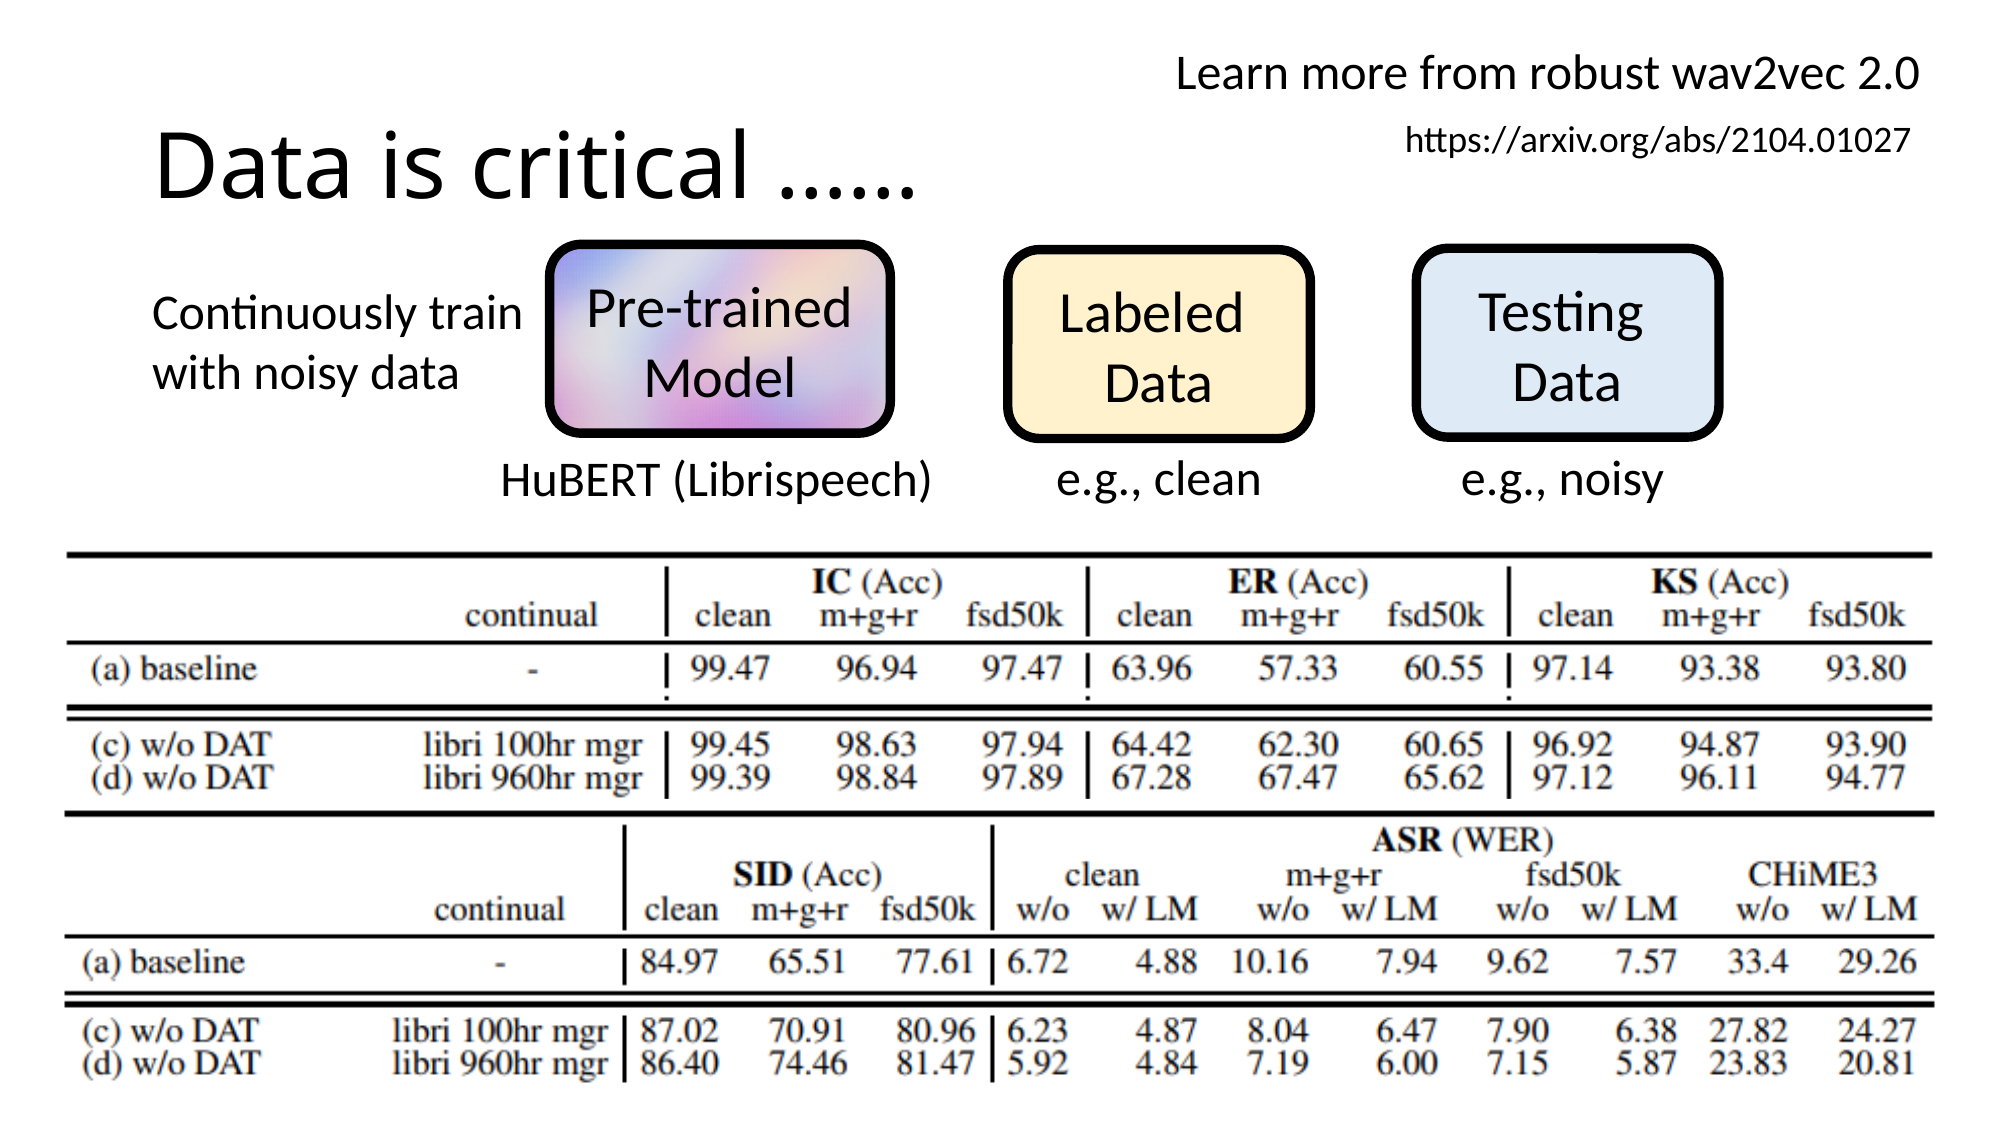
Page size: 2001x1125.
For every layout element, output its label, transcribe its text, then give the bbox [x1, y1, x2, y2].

title Data is critical …… [137, 59, 1863, 278]
text_box HuBERT (Librispeech) [485, 439, 1013, 514]
text_box e.g., noisy [1416, 438, 1709, 514]
text_box Labeled Data [1007, 249, 1311, 438]
picture [55, 536, 1945, 1089]
text_box Testing Data [1415, 247, 1720, 438]
text_box Pre-trained Model [549, 243, 891, 434]
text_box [1160, 32, 2000, 169]
text_box Continuously train with noisy data [137, 271, 550, 407]
text_box e.g., clean [1012, 438, 1306, 514]
